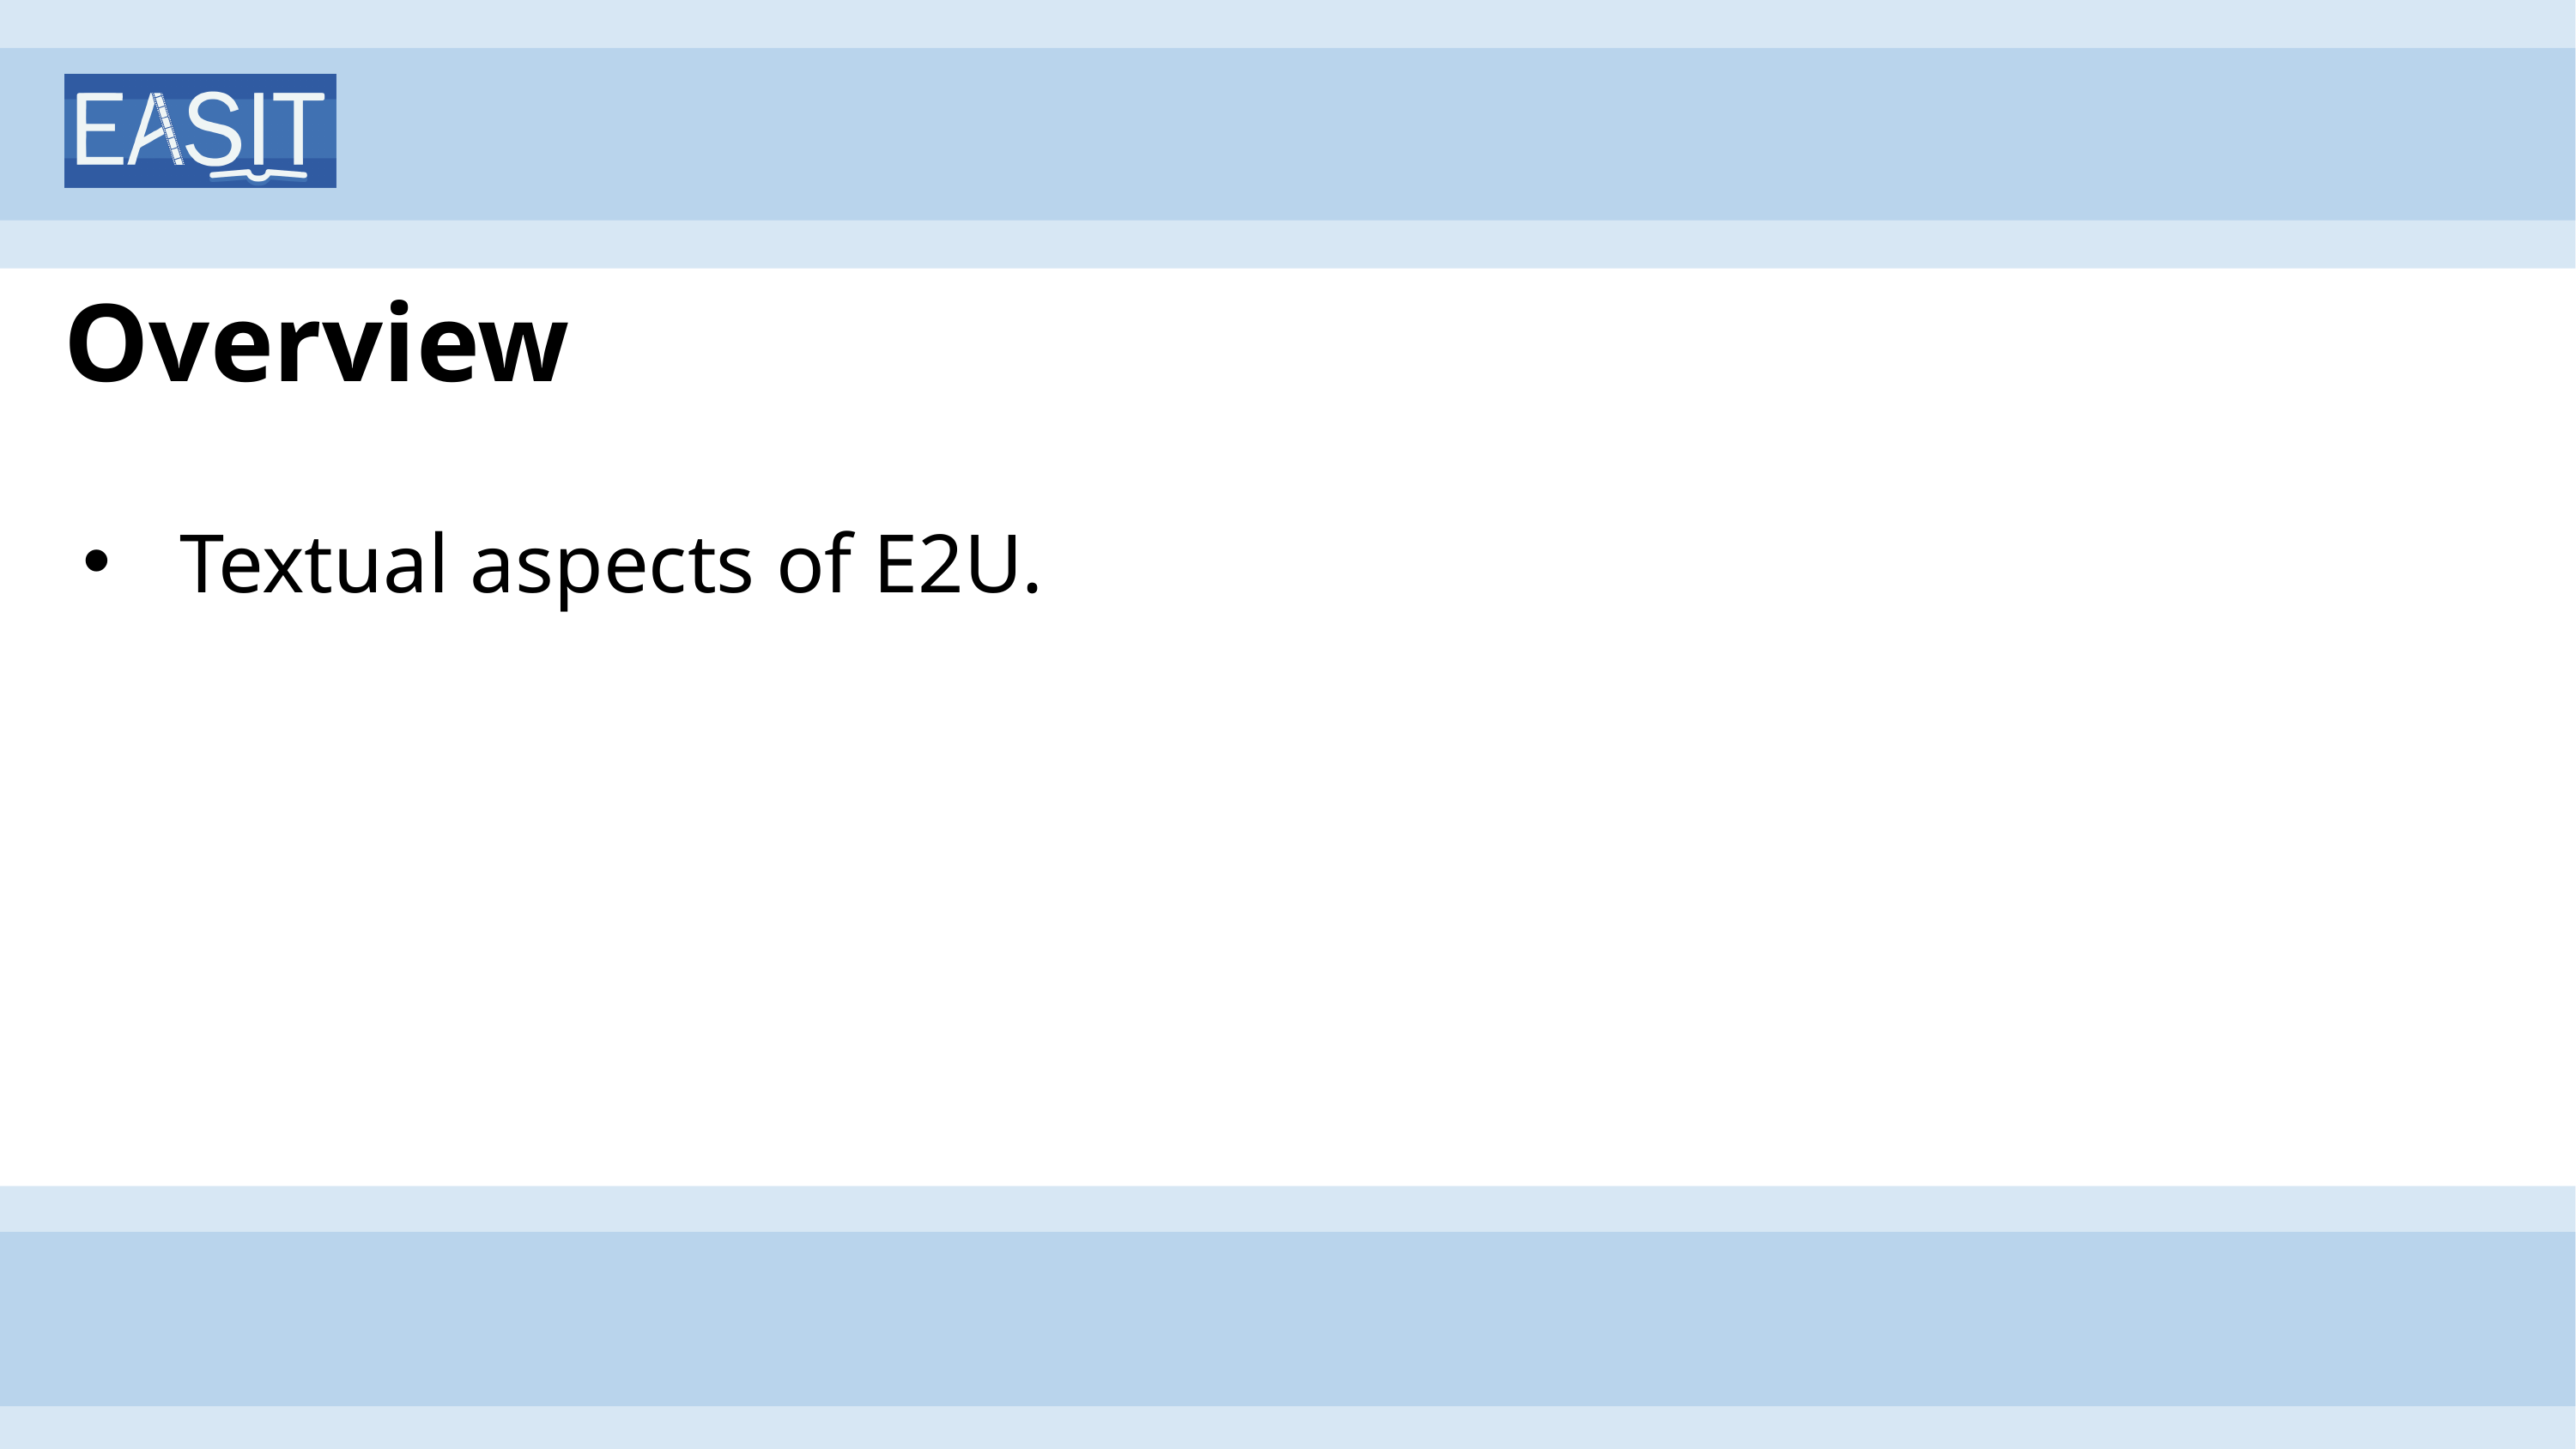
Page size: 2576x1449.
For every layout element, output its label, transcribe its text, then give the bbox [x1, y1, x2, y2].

text_box Textual aspects of E2U. [64, 453, 2494, 619]
picture [64, 74, 336, 188]
title Overview [45, 271, 2451, 422]
